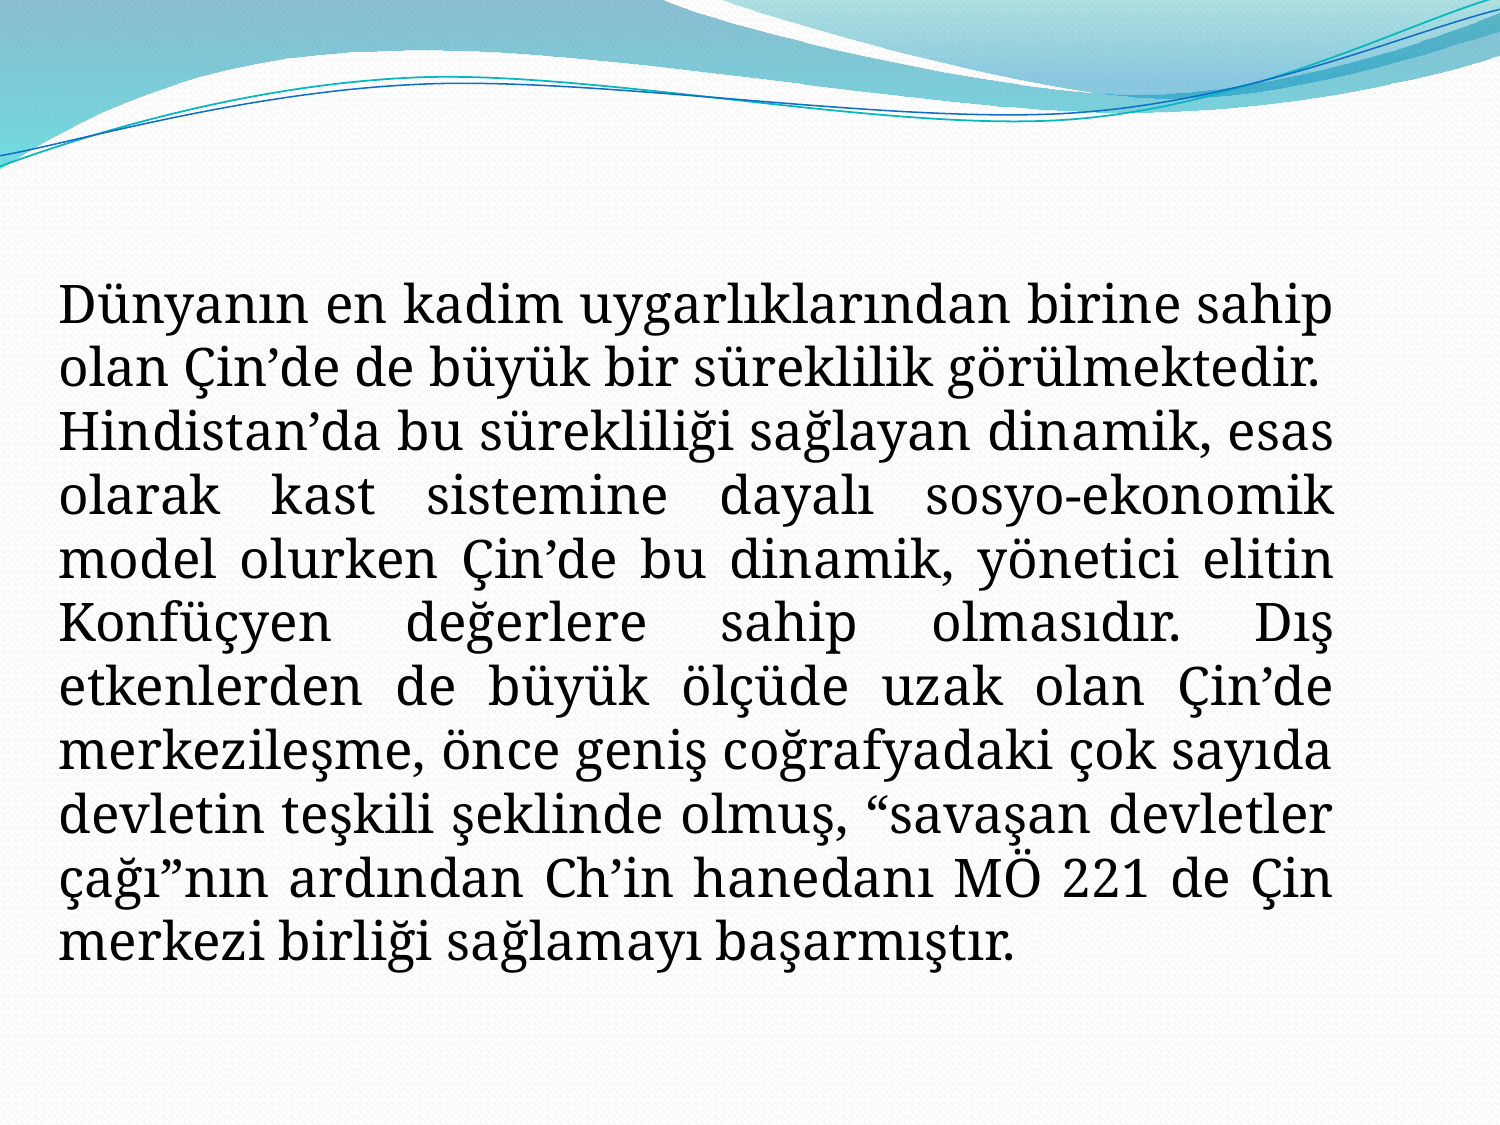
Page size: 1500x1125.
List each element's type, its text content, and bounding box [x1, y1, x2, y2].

list Dünyanın en kadim uygarlıklarından birine sahip olan Çin’de de büyük bir süreklilik görülmektedir. Hindistan’da bu sürekliliği sağlayan dinamik, esas olarak kast sistemine dayalı sosyo-ekonomik model olurken Çin’de bu dinamik, yönetici elitin Konfüçyen değerlere sahip olmasıdır. Dış etkenlerden de büyük ölçüde uzak olan Çin’de merkezileşme, önce geniş coğrafyadaki çok sayıda devletin teşkili şeklinde olmuş, “savaşan devletler çağı”nın ardından Ch’in hanedanı MÖ 221 de Çin merkezi birliği sağlamayı başarmıştır. [0, 262, 1350, 1005]
